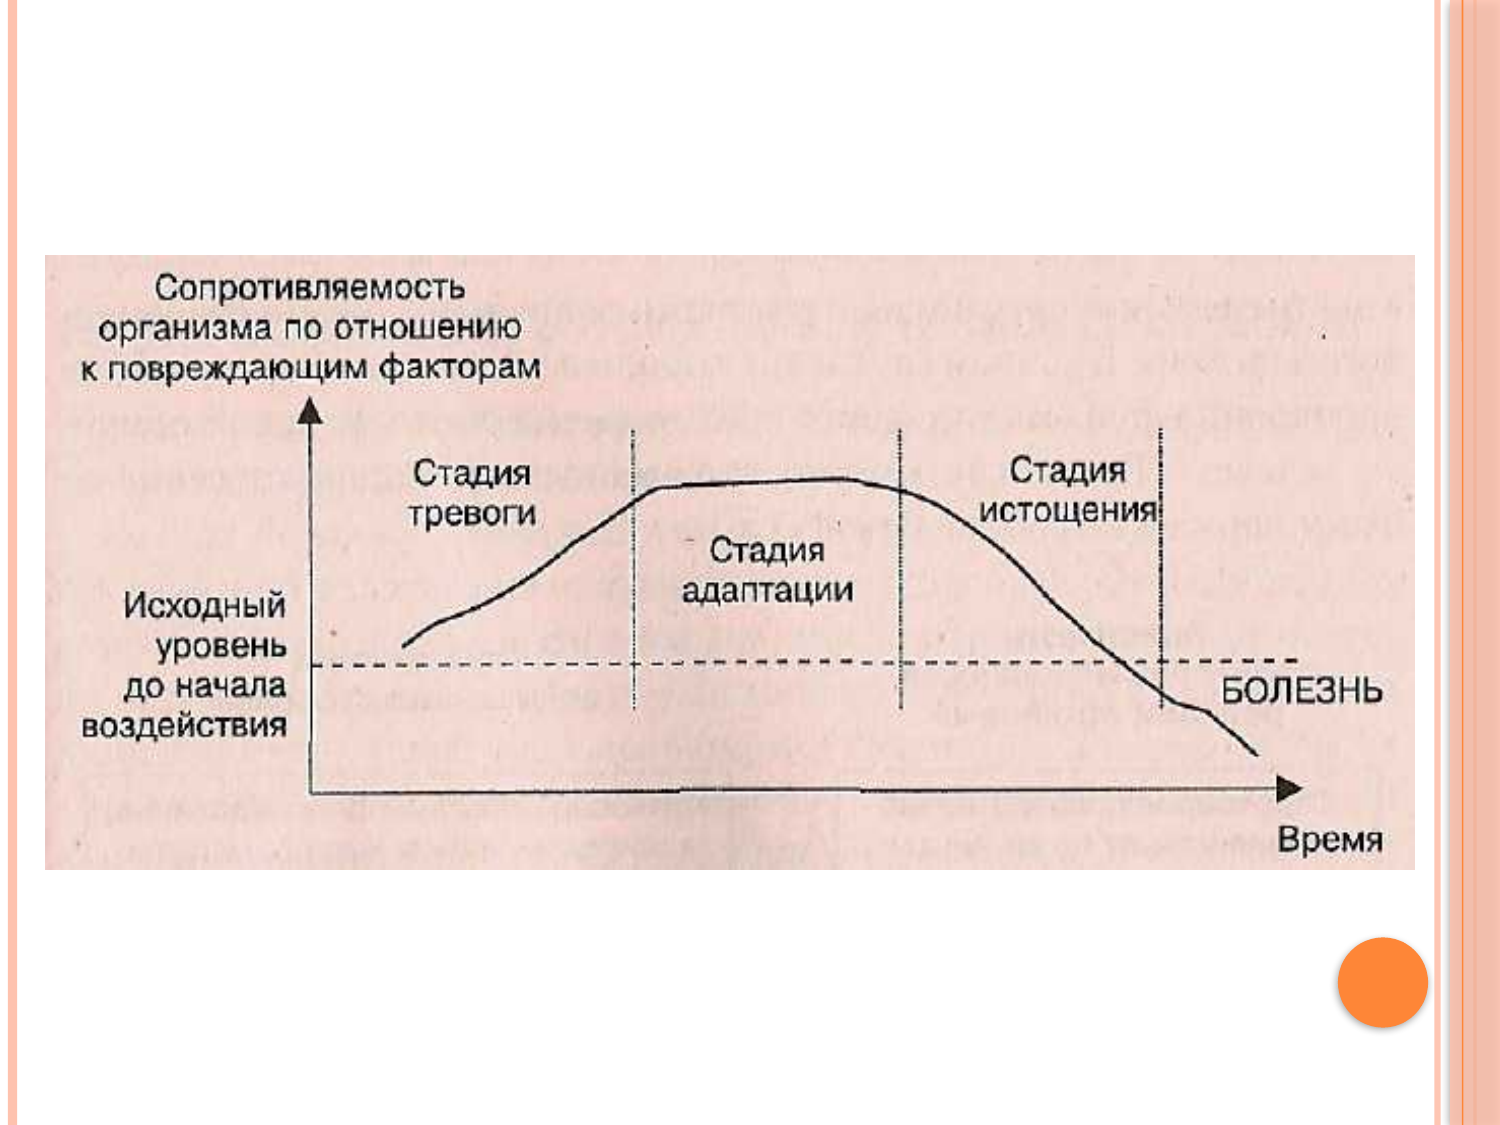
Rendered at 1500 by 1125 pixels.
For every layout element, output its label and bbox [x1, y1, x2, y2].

picture [44, 254, 1415, 870]
